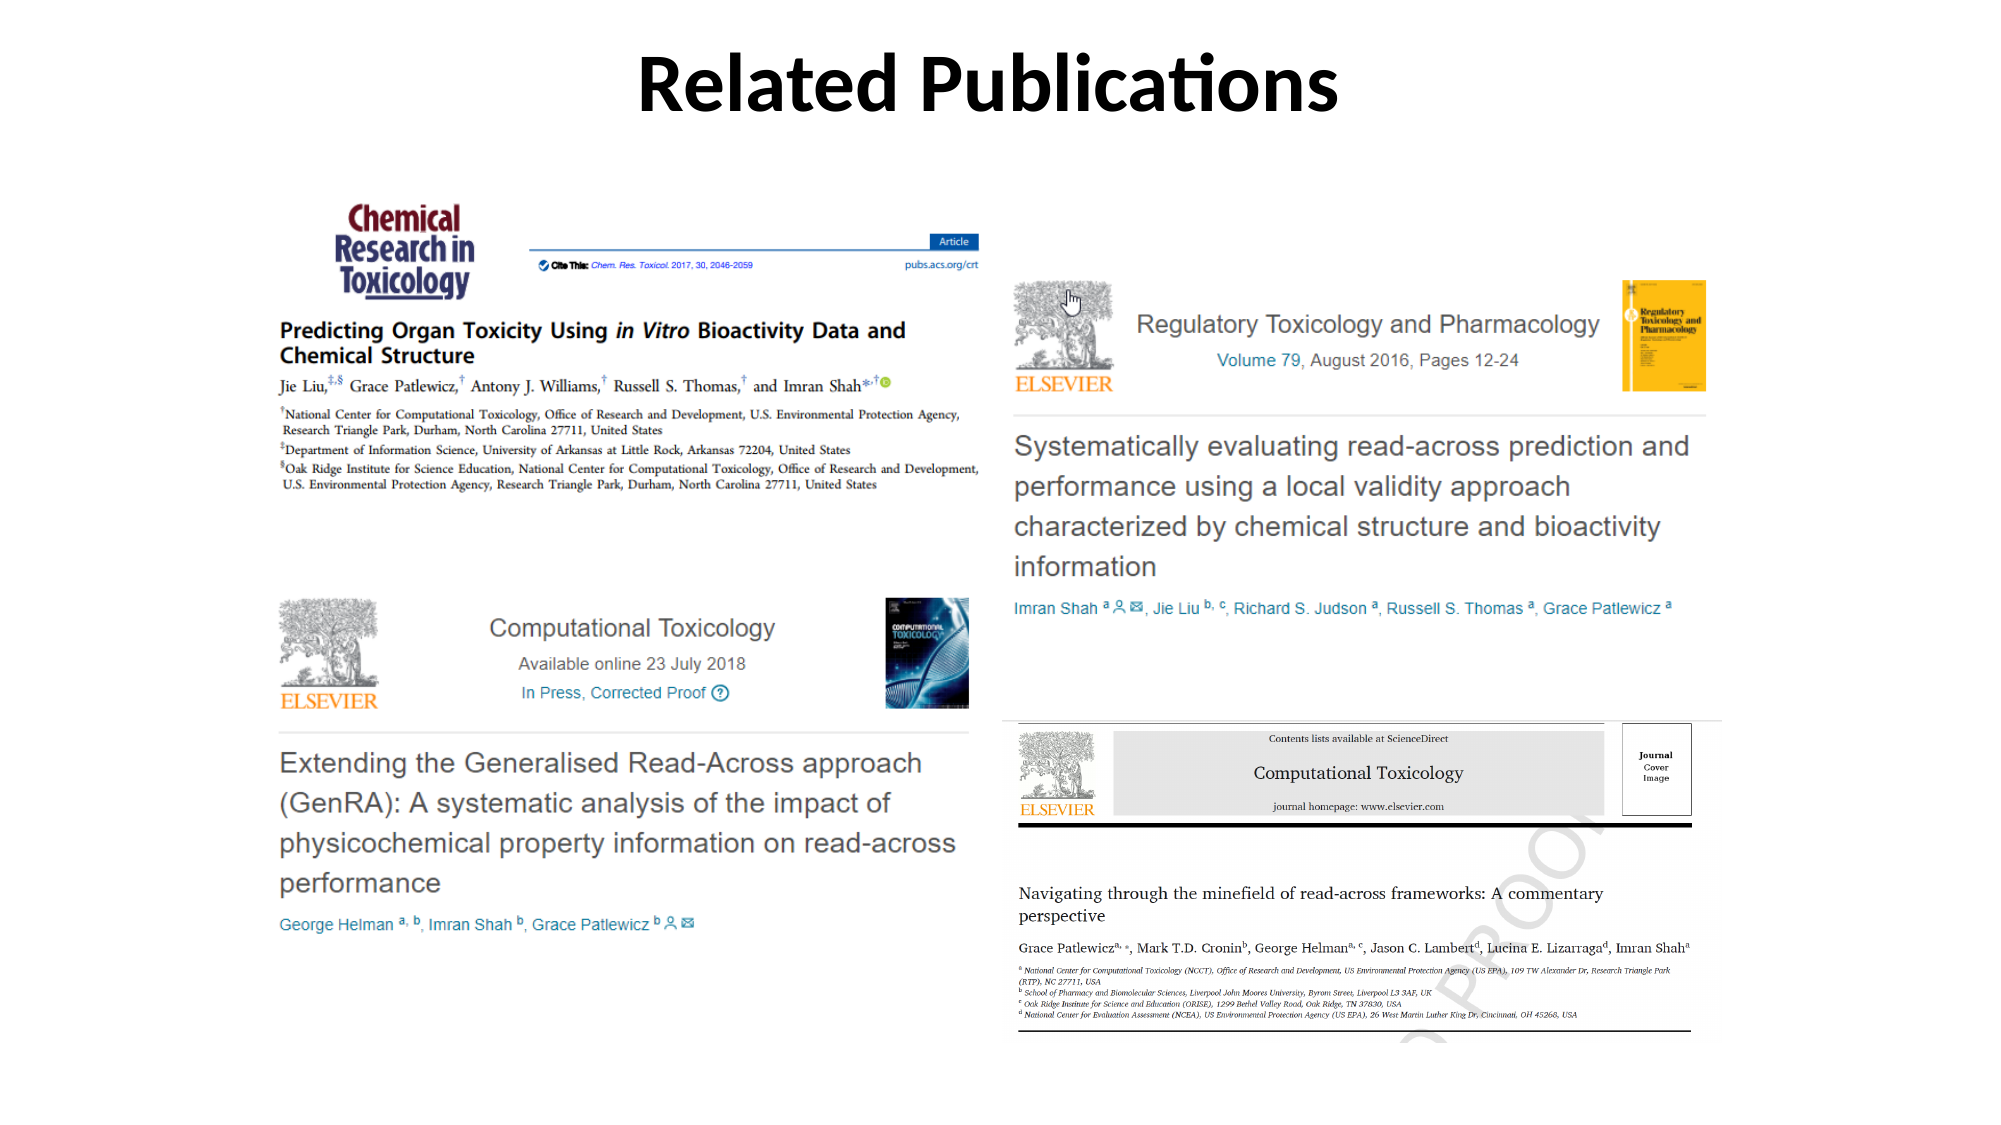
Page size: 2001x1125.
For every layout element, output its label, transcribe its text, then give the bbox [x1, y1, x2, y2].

picture [265, 193, 985, 499]
title Related Publications [56, 3, 1941, 166]
picture [1002, 271, 1721, 629]
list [1002, 720, 1722, 1043]
picture [265, 591, 985, 936]
